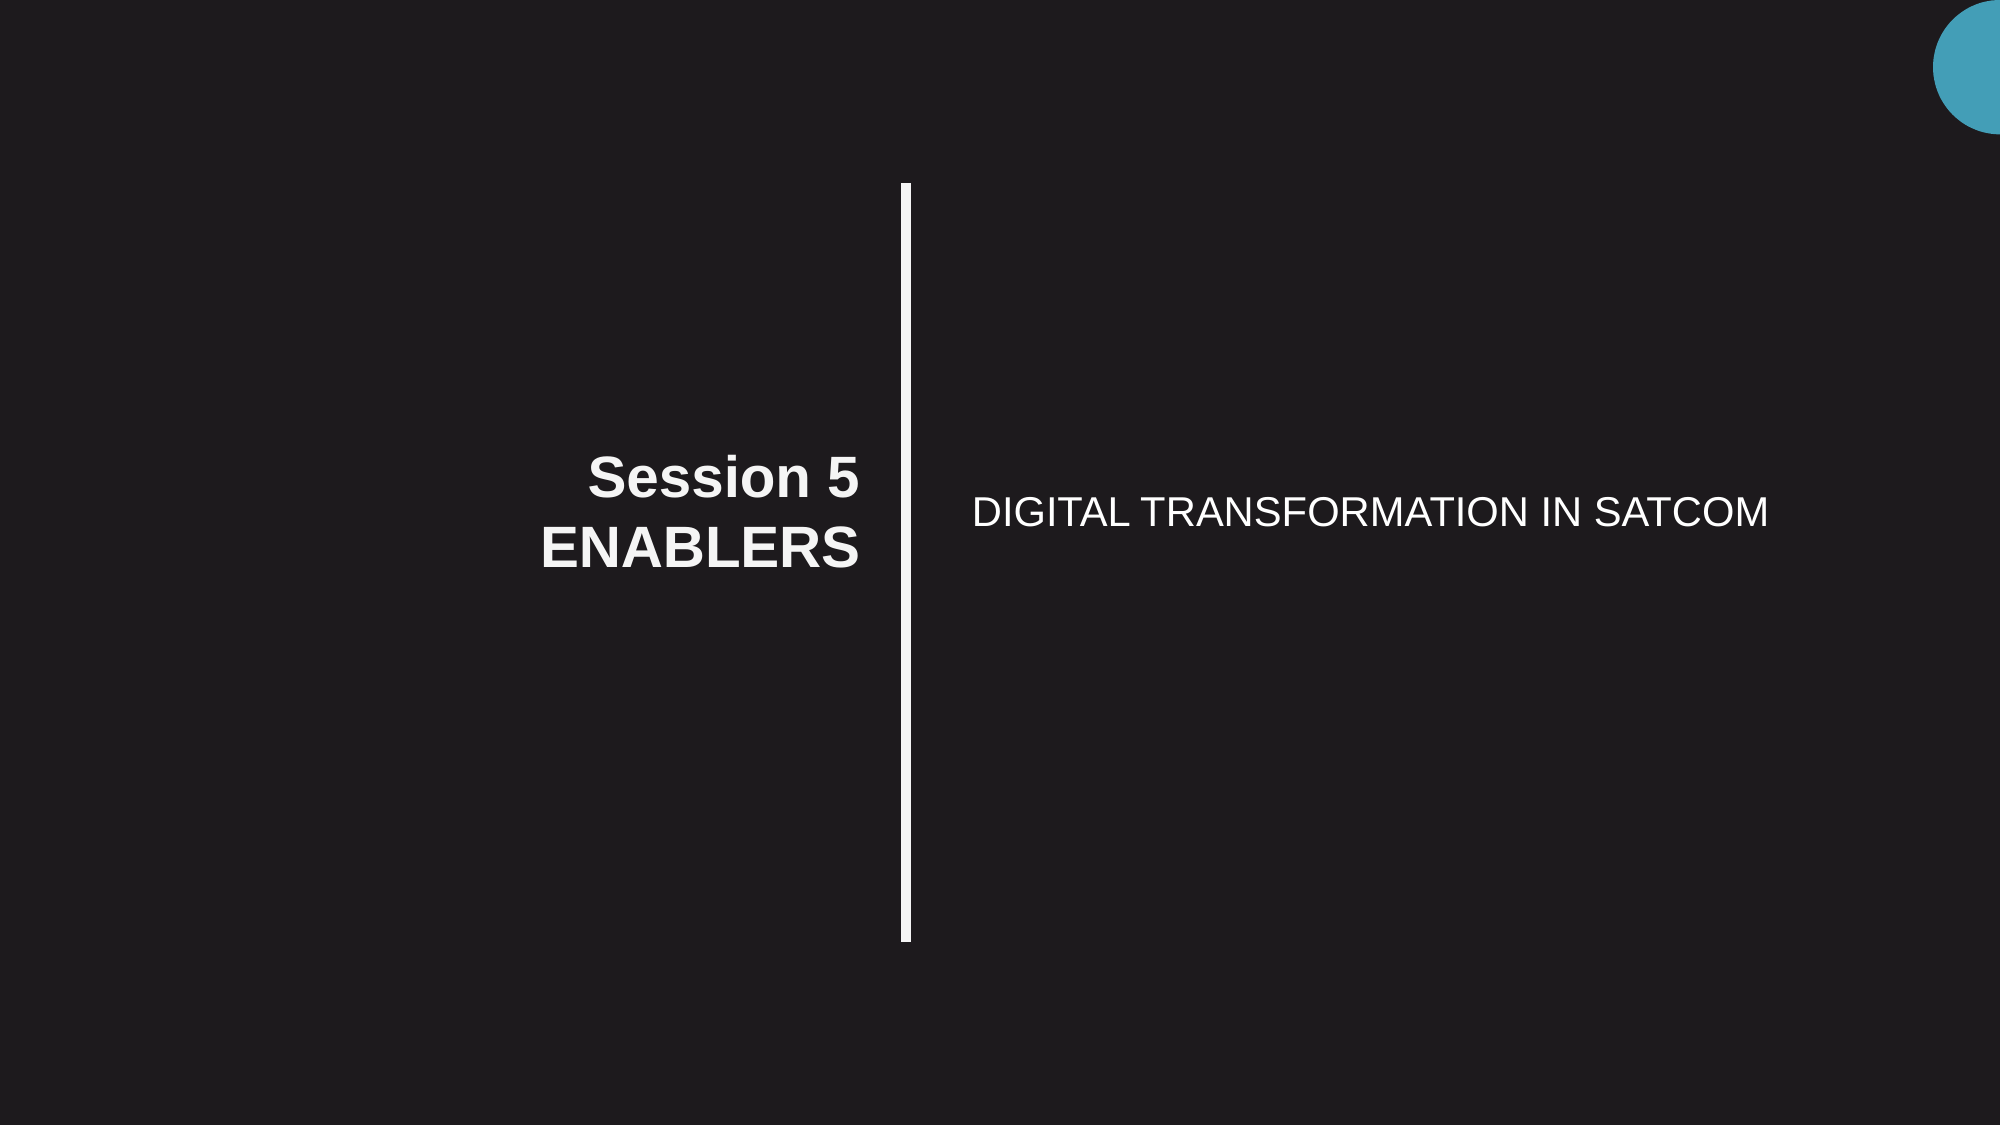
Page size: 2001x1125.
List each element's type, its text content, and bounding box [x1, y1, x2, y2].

text_box DIGITAL TRANSFORMATION IN SATCOM [928, 478, 1813, 543]
subtitle Session 5 ENABLERS [56, 434, 875, 587]
